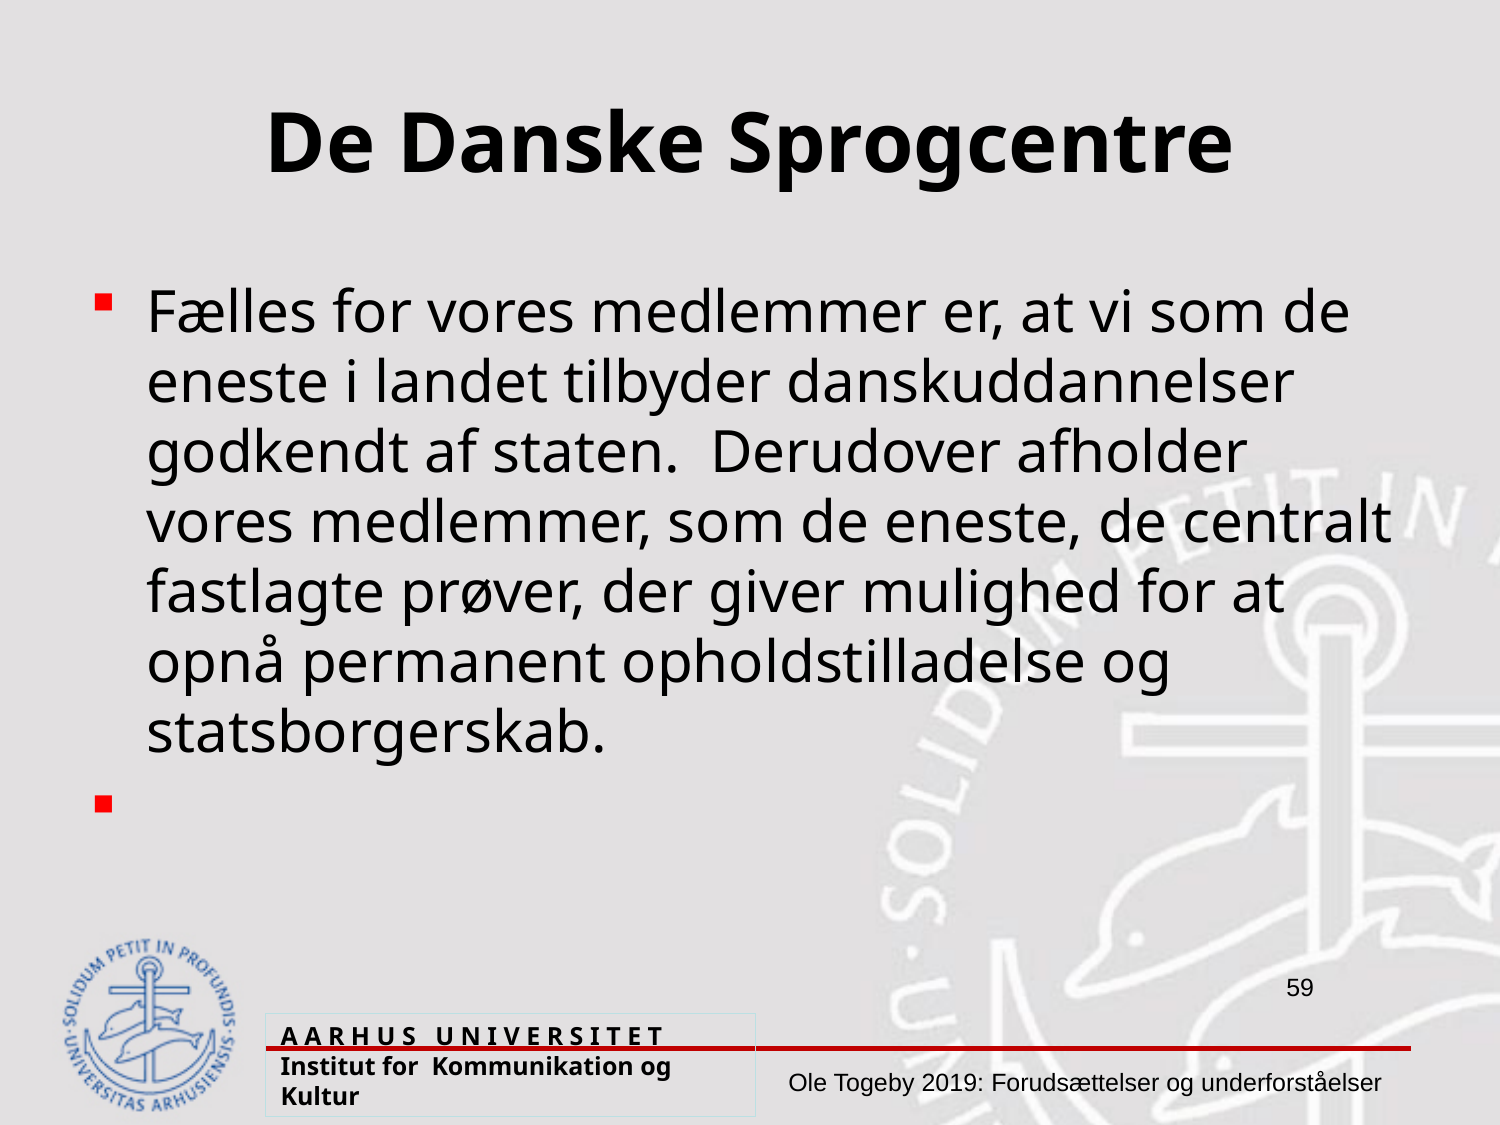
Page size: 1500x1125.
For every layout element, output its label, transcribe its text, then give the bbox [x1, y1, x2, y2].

footer A A R H U S U N I V E R S I T E T Institut for Kommunikation og Kultur [265, 1013, 756, 1117]
title De Danske Sprogcentre [75, 45, 1425, 233]
list Fælles for vores medlemmer er, at vi som de eneste i landet tilbyder danskuddannelser godkendt af staten. Derudover afholder vores medlemmer, som de eneste, de centralt fastlagte prøver, der giver mulighed for at opnå permanent opholdstilladelse og statsborgerskab. [75, 267, 1425, 870]
picture [0, 0, 1500, 1125]
